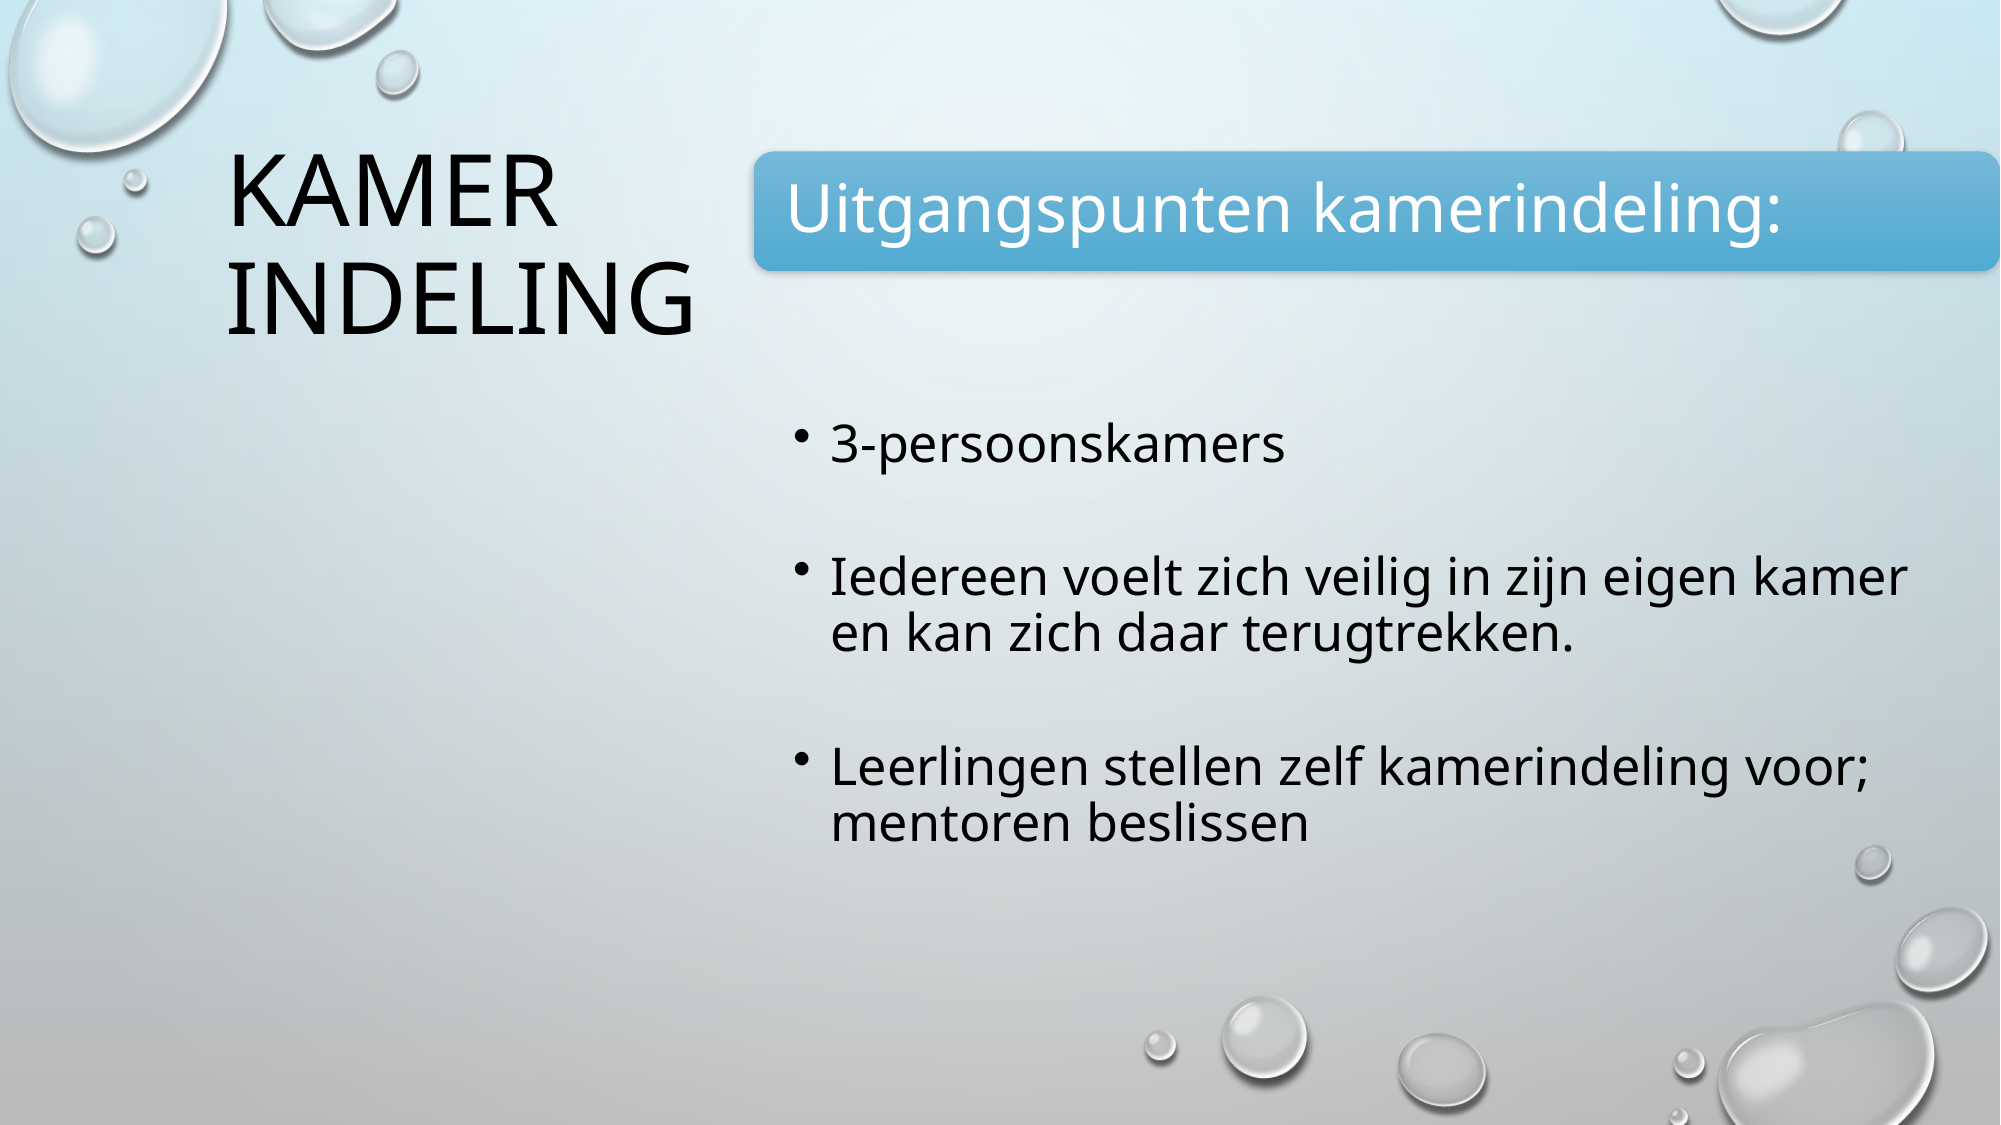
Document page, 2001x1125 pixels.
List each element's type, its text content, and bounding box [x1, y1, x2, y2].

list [753, 145, 2000, 982]
title KAMER indeling [209, 88, 725, 408]
picture [0, 0, 2000, 1125]
